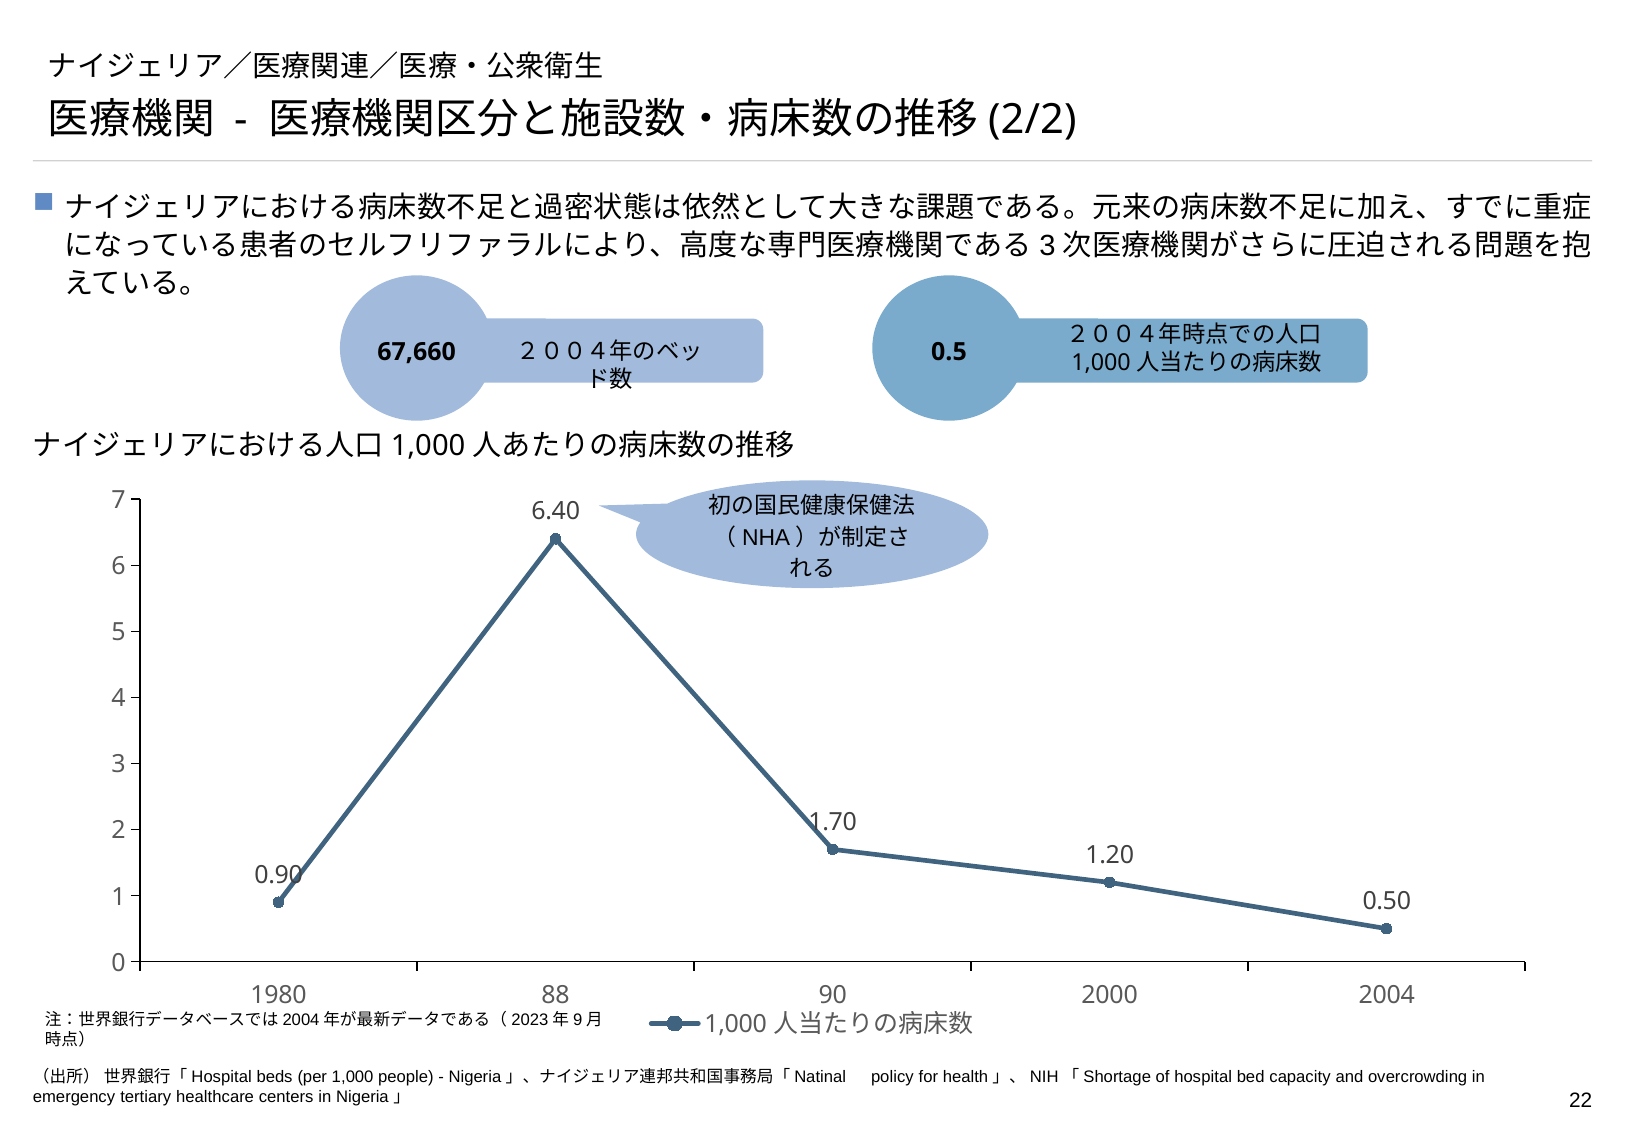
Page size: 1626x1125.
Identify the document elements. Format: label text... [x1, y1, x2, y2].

list 医療機関 - 医療機関区分と施設数・病床数の推移(2/2) [32, 0, 1593, 149]
text_box 67,660 [339, 275, 494, 413]
text_box [1019, 374, 1024, 385]
text_box 注：世界銀行データベースでは2004年が最新データである（2023年9月時点） [29, 1001, 633, 1057]
text_box ２００４年時点での人口1,000人当たりの病床数 [1024, 310, 1370, 385]
text_box 0.5 [870, 273, 1024, 413]
chart [62, 415, 1563, 1047]
text_box ナイジェリアにおける病床数不足と過密状態は依然として大きな課題である。元来の病床数不足に加え、すでに重症になっている患者のセルフリファラルにより、高度な専門医療機関である3次医療機関がさらに圧迫される問題を抱えている。 [32, 184, 1593, 300]
text_box ２００４年のベッド数 [498, 328, 722, 400]
text_box [485, 318, 764, 383]
text_box ナイジェリアにおける人口1,000人あたりの病床数の推移 [32, 425, 57, 461]
text_box （出所） 世界銀行「Hospital beds (per 1,000 people) - Nigeria」、ナイジェリア連邦共和国事務局「Natinal policy for health」、NIH「Shortage of hospital bed capacity and overcrowding in emergency tertiary healthcare centers in Nigeria」 [32, 1065, 1563, 1106]
